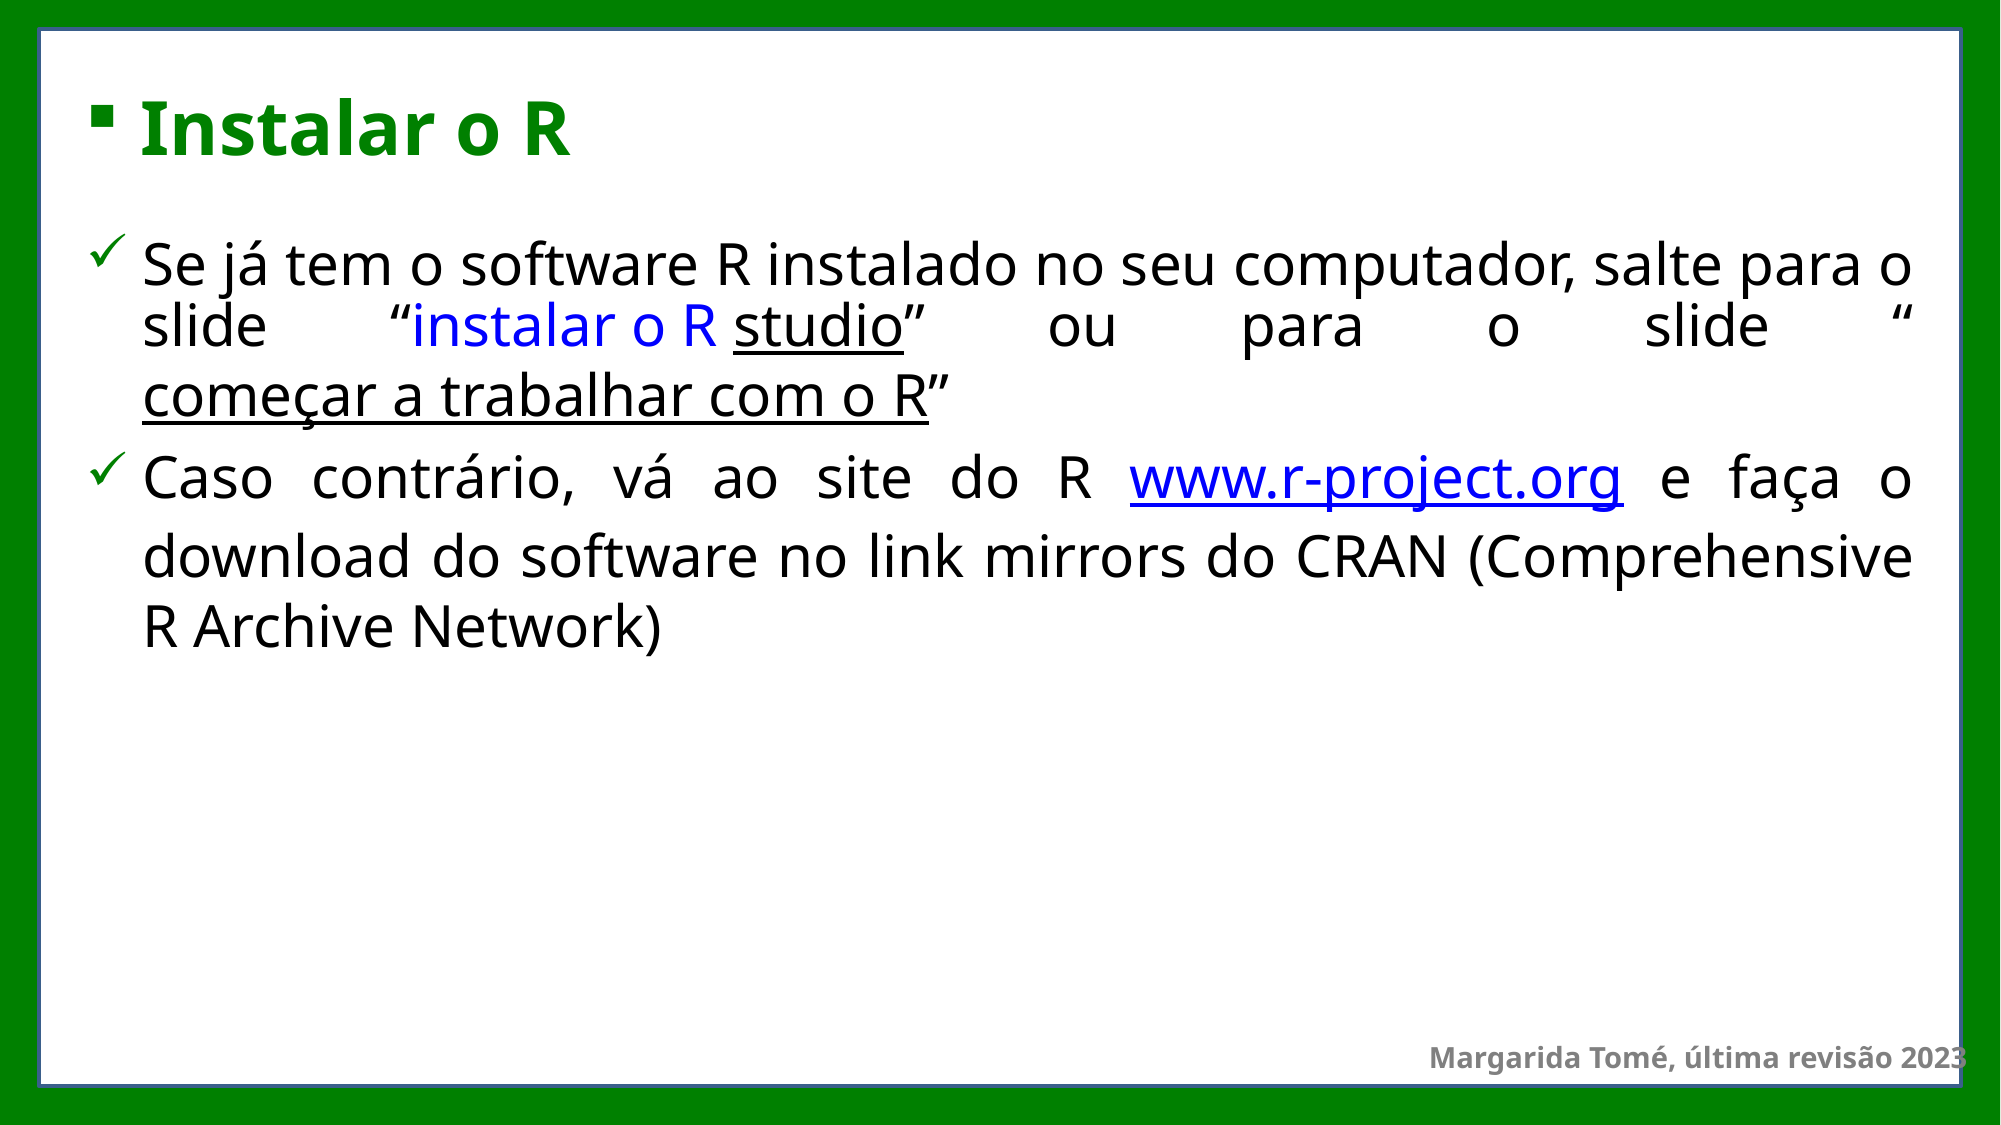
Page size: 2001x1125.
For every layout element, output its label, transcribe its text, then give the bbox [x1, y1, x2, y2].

list Se já tem o software R instalado no seu computador, salte para o slide “instalar o R studio” ou para o slide “começar a trabalhar com o R” Caso contrário, vá ao site do R www.r-project.org e faça o download do software no link mirrors do CRAN (Comprehensive R Archive Network) [70, 219, 1930, 1040]
title Instalar o R [70, 66, 1930, 185]
